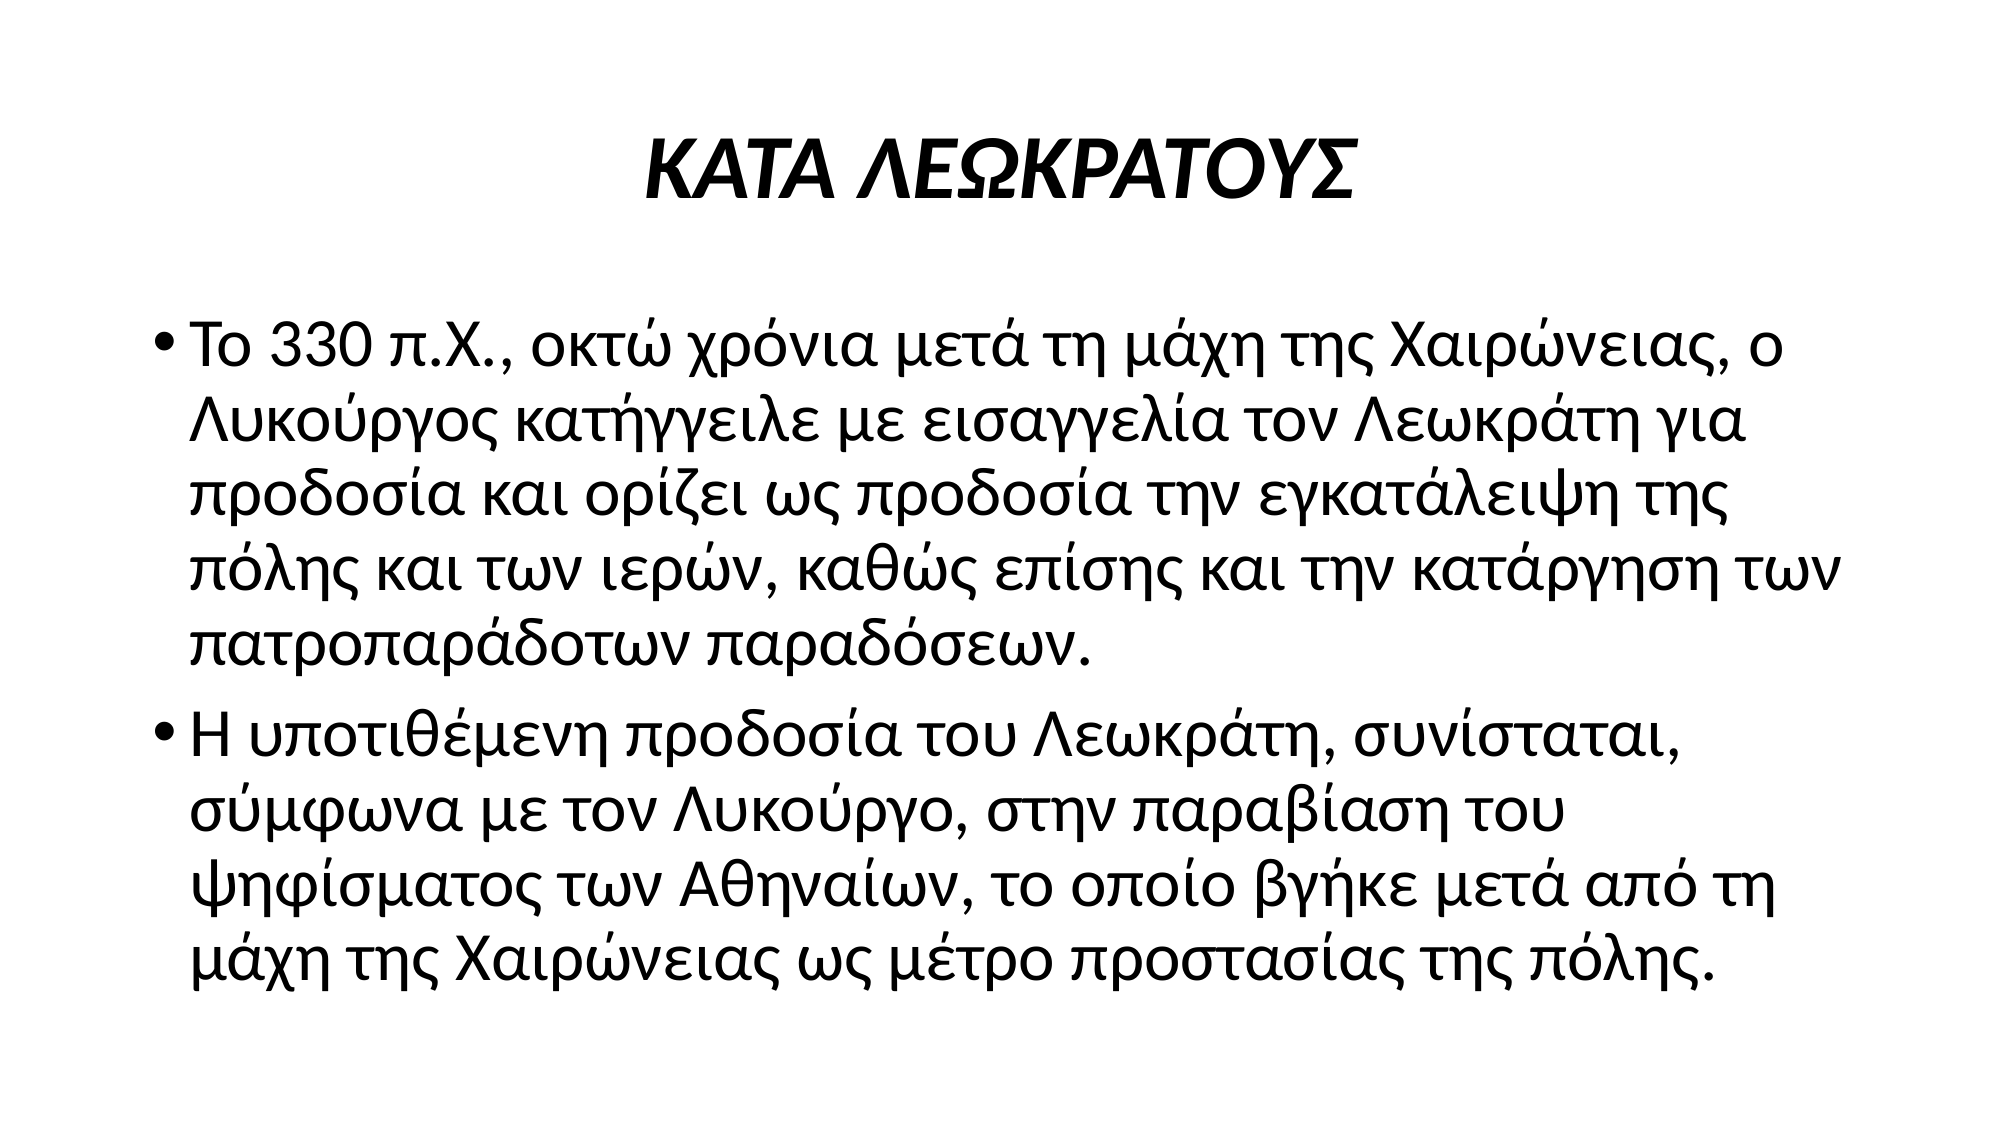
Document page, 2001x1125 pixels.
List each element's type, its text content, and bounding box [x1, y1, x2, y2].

list Το 330 π.Χ., οκτώ χρόνια μετά τη μάχη της Χαιρώνειας, ο Λυκούργος κατήγγειλε με εισαγγελία τον Λεωκράτη για προδοσία και ορίζει ως προδοσία την εγκατάλειψη της πόλης και των ιερών, καθώς επίσης και την κατάργηση των πατροπαράδοτων παραδόσεων. Η υποτιθέμενη προδοσία του Λεωκράτη, συνίσταται, σύμφωνα με τον Λυκούργο, στην παραβίαση του ψηφίσματος των Αθηναίων, το οποίο βγήκε μετά από τη μάχη της Χαιρώνειας ως μέτρο προστασίας της πόλης. [137, 299, 1863, 1014]
title ΚΑΤΑ ΛΕΩΚΡΑΤΟΥΣ [137, 59, 1863, 278]
